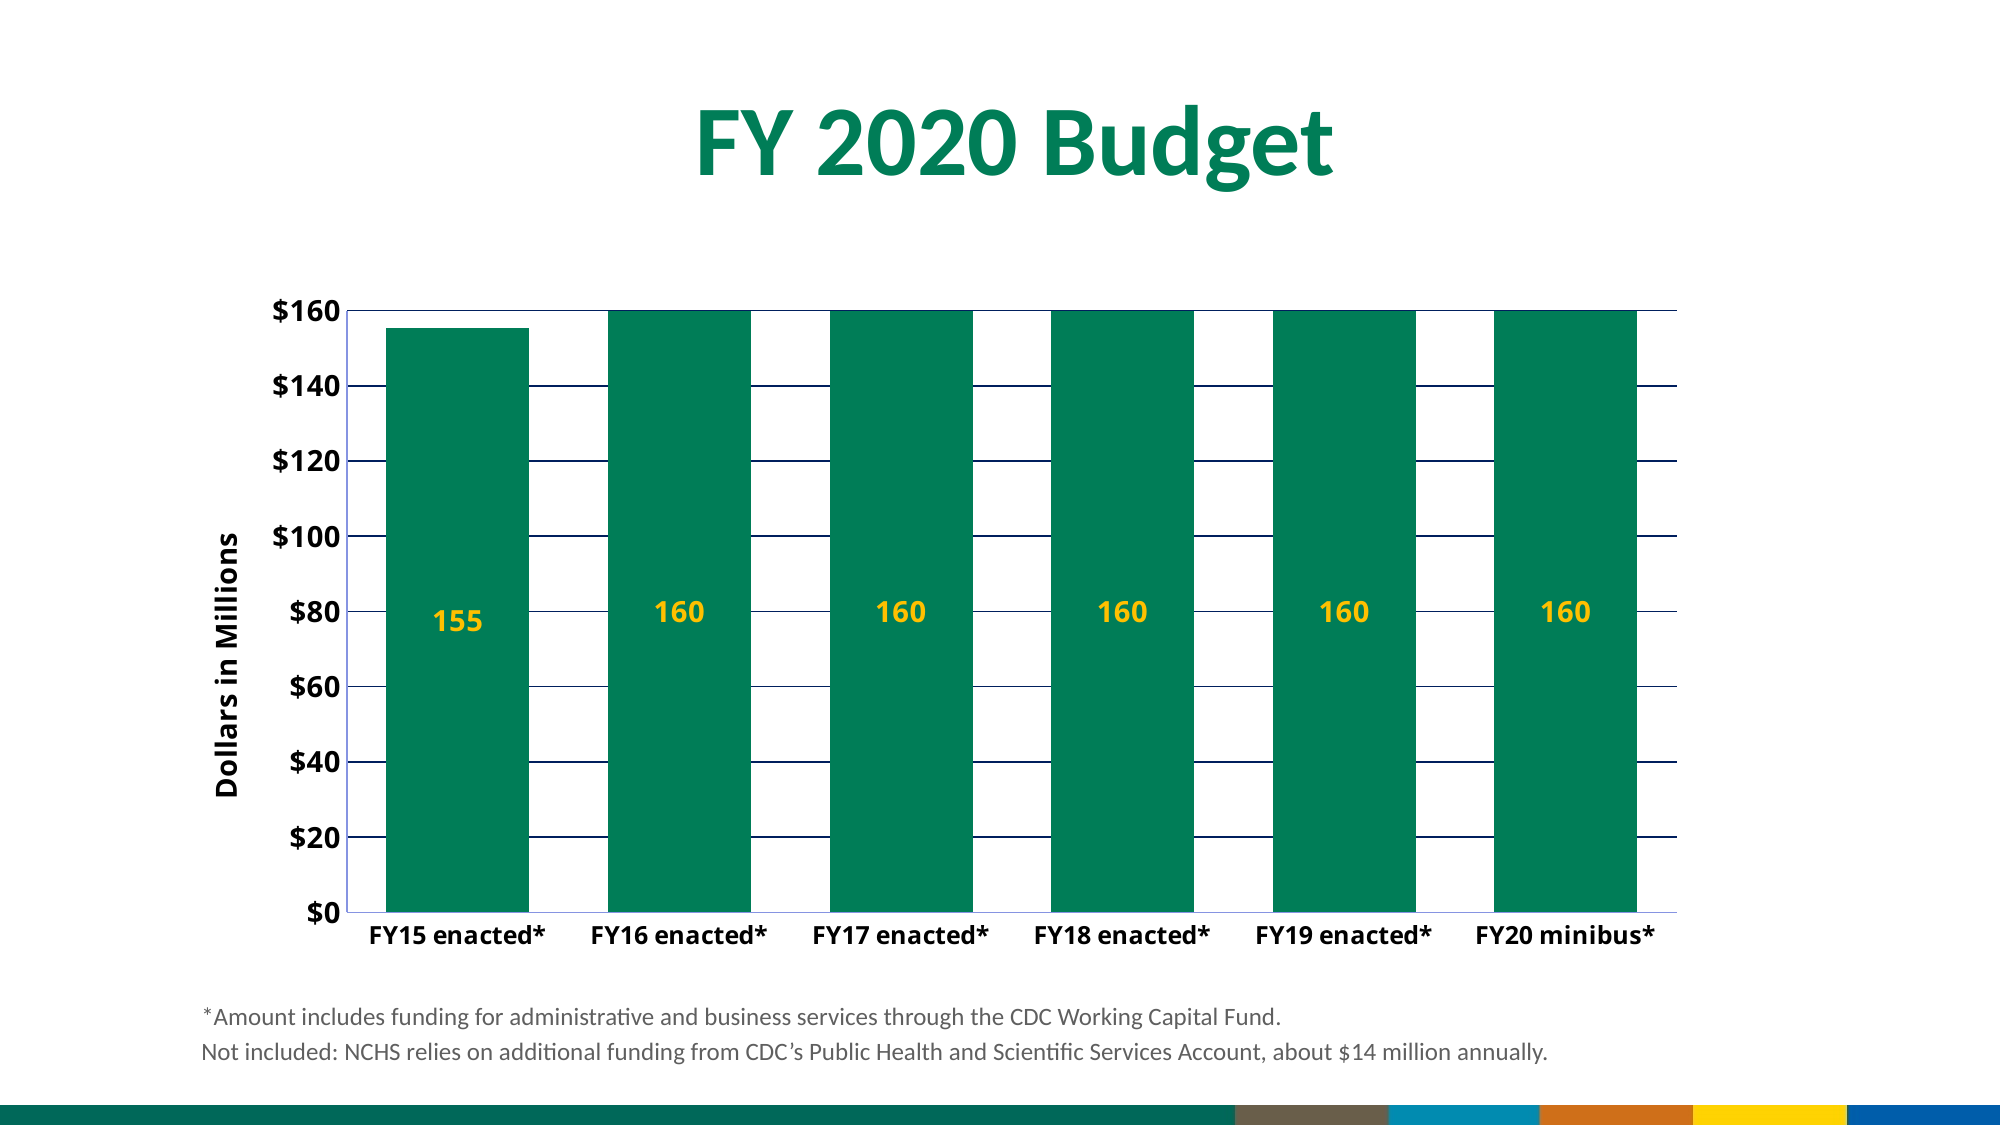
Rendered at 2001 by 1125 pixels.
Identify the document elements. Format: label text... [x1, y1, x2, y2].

title FY 2020 Budget [115, 45, 1916, 203]
list *Amount includes funding for administrative and business services through the CDC Working Capital Fund. Not included: NCHS relies on additional funding from CDC’s Public Health and Scientific Services Account, about $14 million annually. [186, 993, 1916, 1080]
picture [0, 1105, 1389, 1125]
picture [1538, 1105, 2000, 1125]
chart [186, 235, 1714, 1020]
